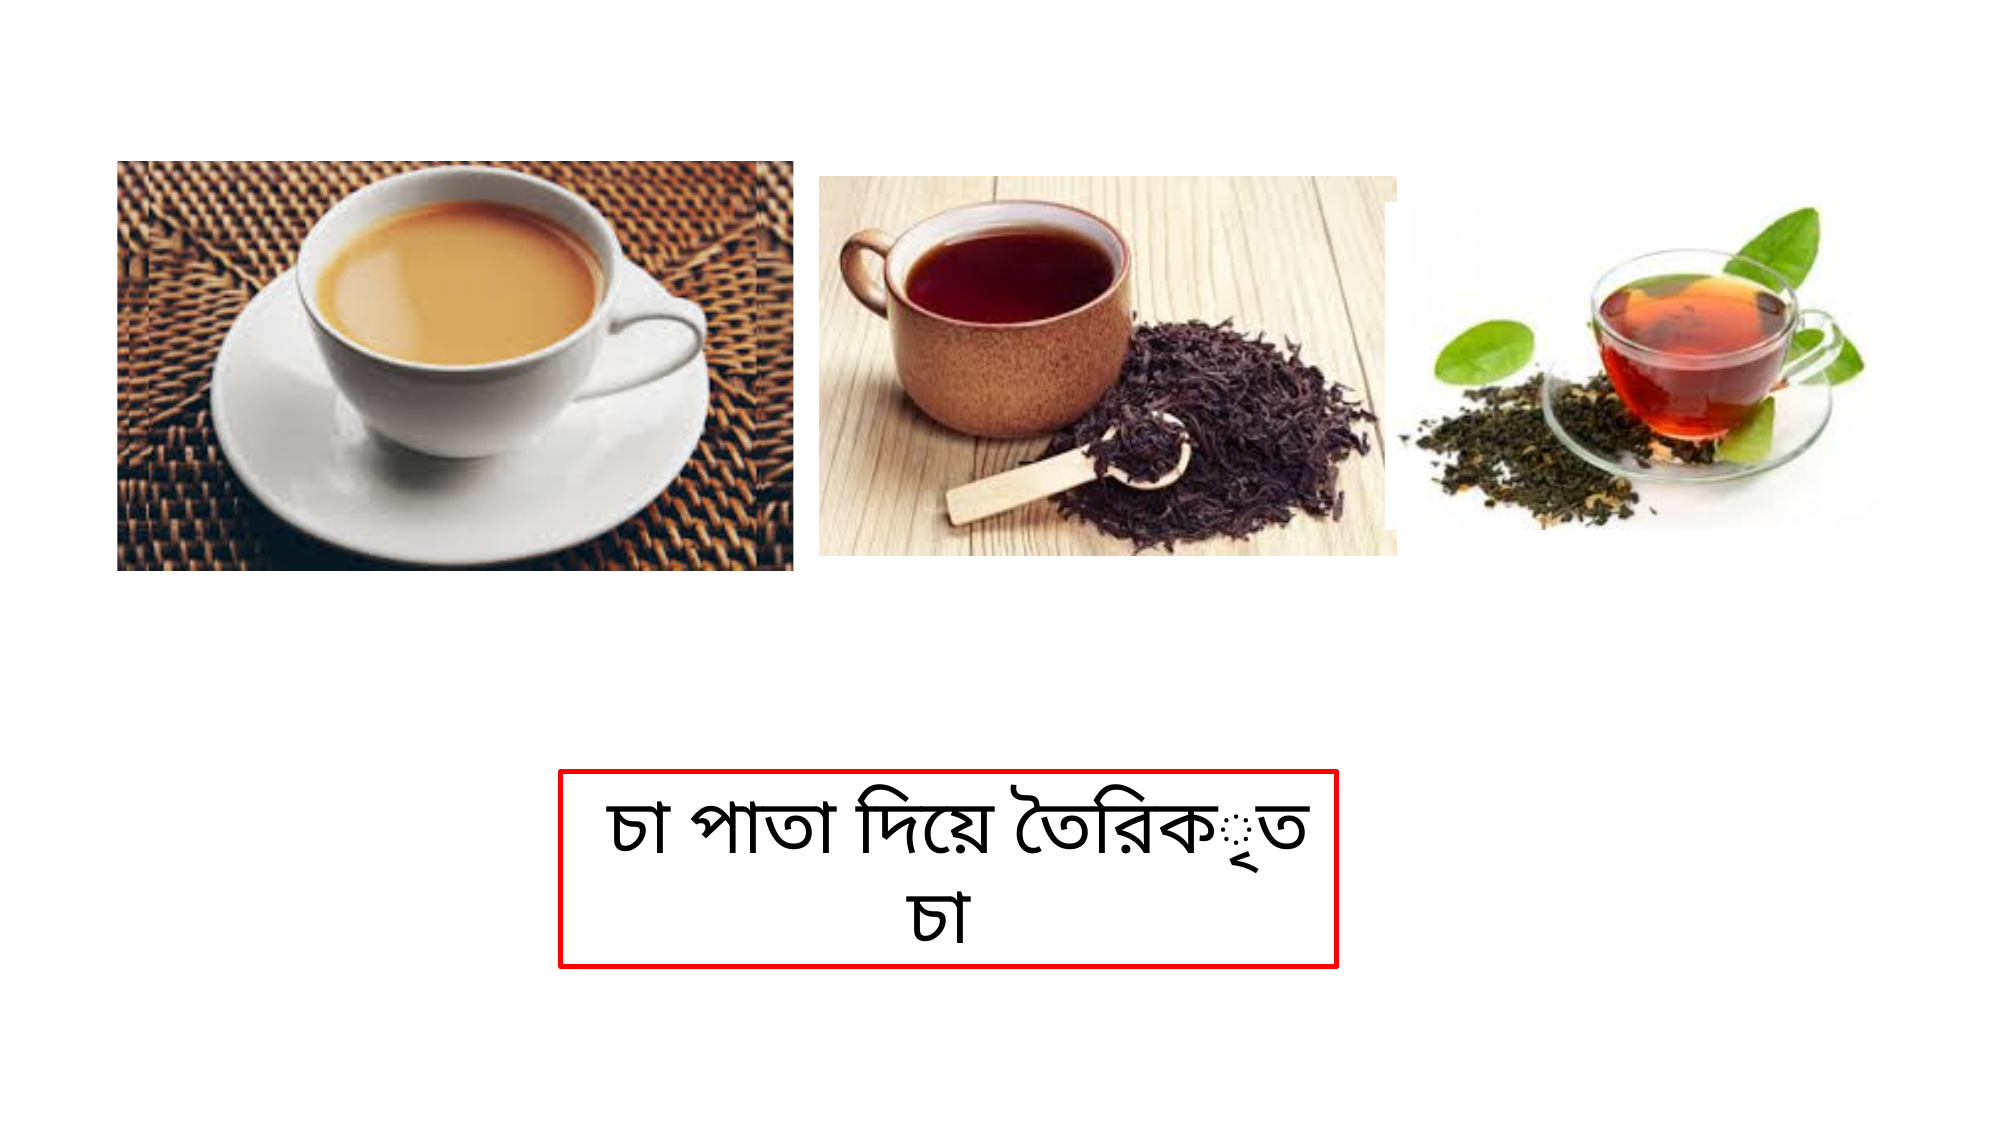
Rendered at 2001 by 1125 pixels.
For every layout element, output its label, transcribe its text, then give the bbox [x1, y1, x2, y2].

picture [117, 161, 794, 571]
text_box চা পাতা দিয়ে তৈরিকৃত চা [560, 771, 1337, 967]
picture [819, 176, 1883, 556]
